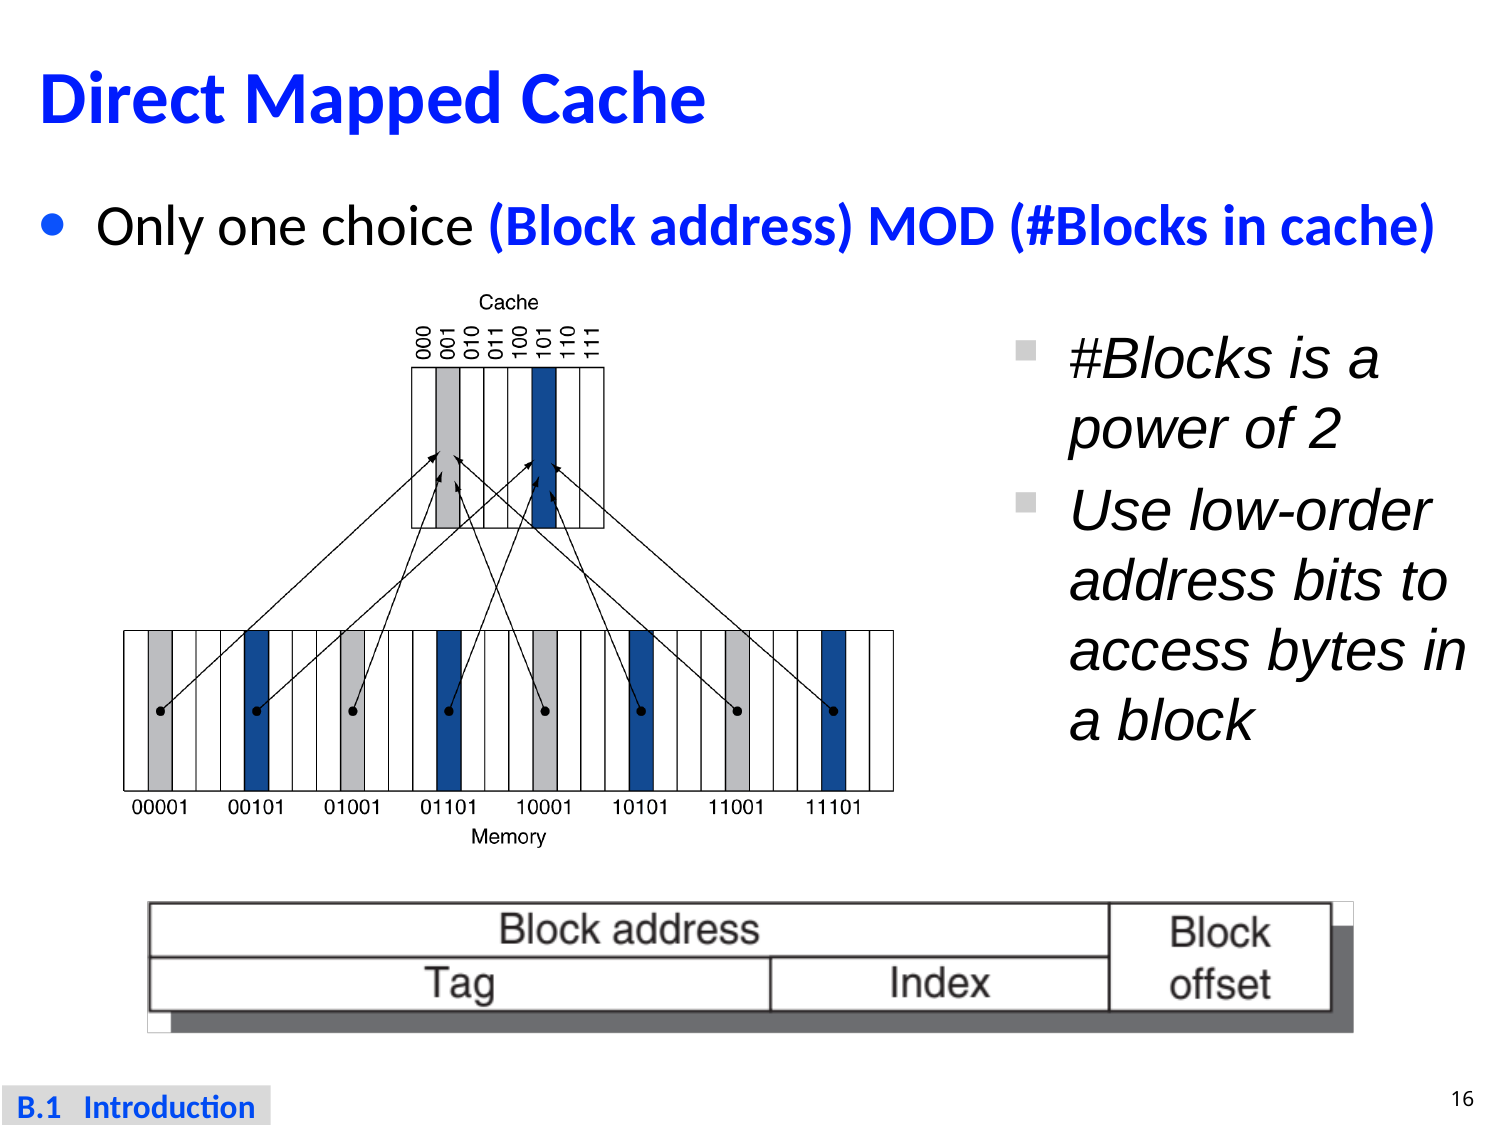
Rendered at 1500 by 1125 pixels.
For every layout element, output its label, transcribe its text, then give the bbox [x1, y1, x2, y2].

list Only one choice (Block address) MOD (#Blocks in cache) [24, 179, 1478, 1102]
text_box B.1 Introduction [2, 1085, 271, 1125]
title Direct Mapped Cache [24, 23, 1478, 176]
picture [143, 892, 1359, 1035]
slide_number 16 [1425, 1074, 1500, 1125]
text_box #Blocks is a power of 2 Use low-order address bits to access bytes in a block [998, 312, 1488, 727]
picture [123, 291, 894, 848]
